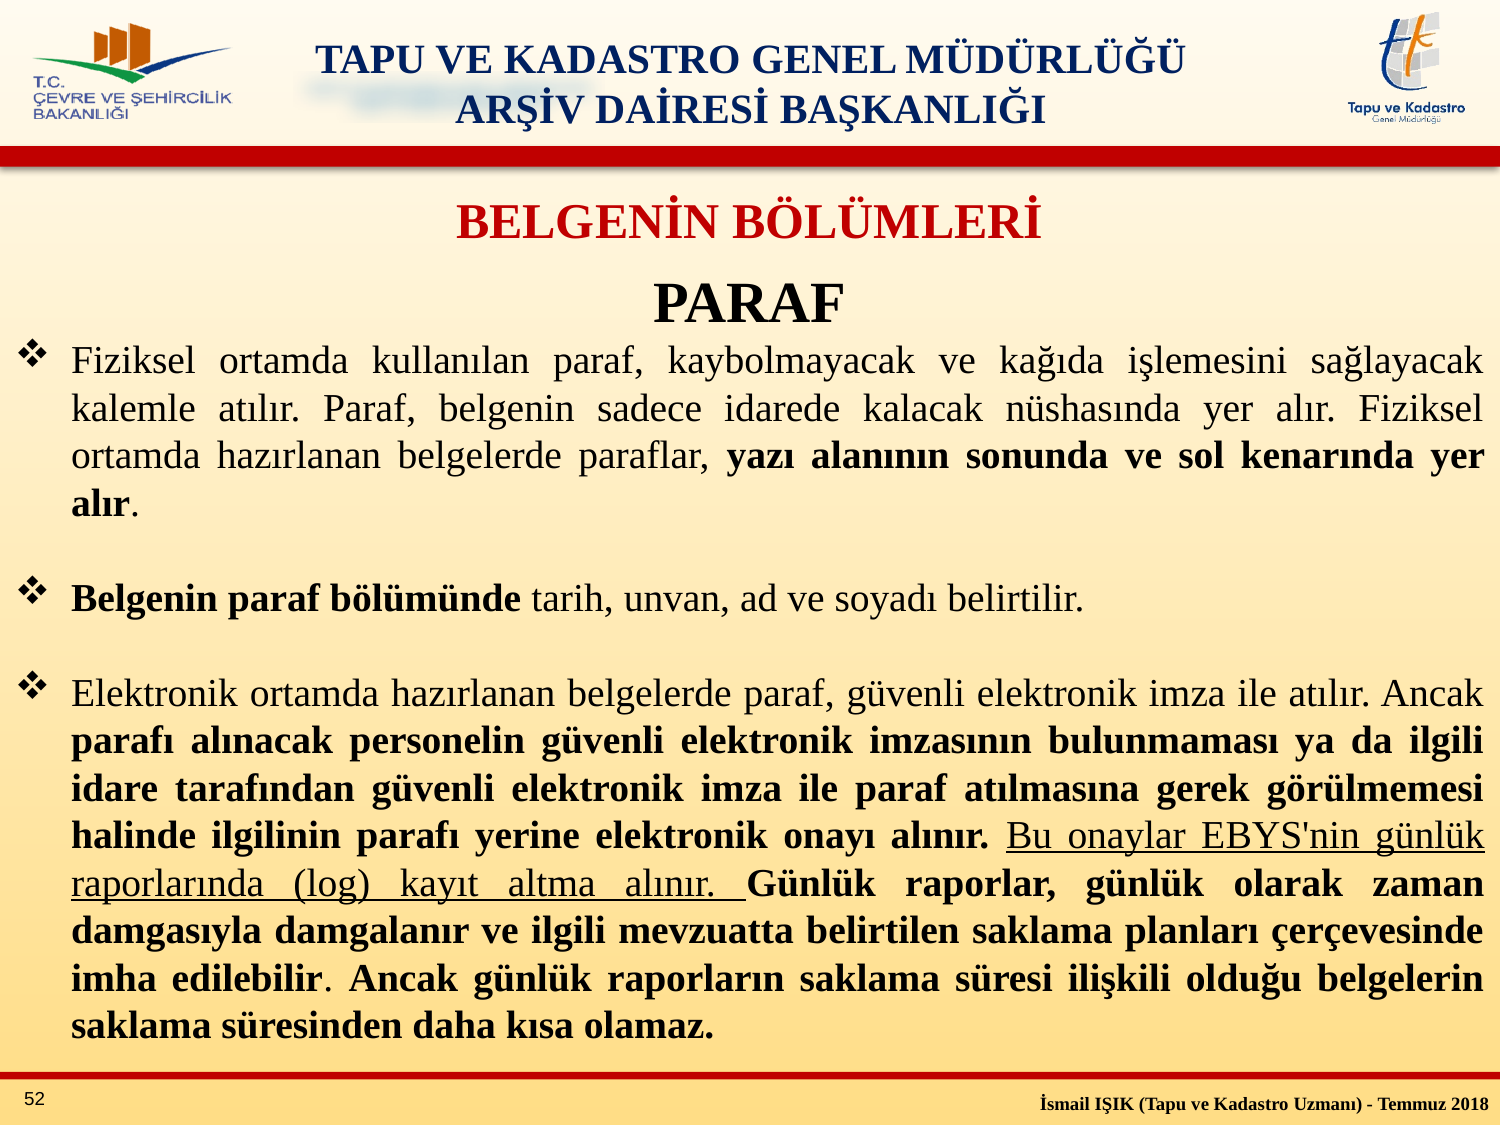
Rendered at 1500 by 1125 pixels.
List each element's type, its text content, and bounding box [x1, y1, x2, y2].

text_box PARAF Fiziksel ortamda kullanılan paraf, kaybolmayacak ve kağıda işlemesini sağlayacak kalemle atılır. Paraf, belgenin sadece idarede kalacak nüshasında yer alır. Fiziksel ortamda hazırlanan belgelerde paraflar, yazı alanının sonunda ve sol kenarında yer alır. Belgenin paraf bölümünde tarih, unvan, ad ve soyadı belirtilir. Elektronik ortamda hazırlanan belgelerde paraf, güvenli elektronik imza ile atılır. Ancak parafı alınacak personelin güvenli elektronik imzasının bulunmaması ya da ilgili idare tarafından güvenli elektronik imza ile paraf atılmasına gerek görülmemesi halinde ilgilinin parafı yerine elektronik onayı alınır. Bu onaylar EBYS'nin günlük raporlarında (log) kayıt altma alınır. Günlük raporlar, günlük olarak zaman damgasıyla damgalanır ve ilgili mevzuatta belirtilen saklama planları çerçevesinde imha edilebilir. Ancak günlük raporların saklama süresi ilişkili olduğu belgelerin saklama süresinden daha kısa olamaz. [0, 256, 1500, 1054]
picture [1332, 3, 1479, 141]
text_box BELGENİN BÖLÜMLERİ [0, 168, 1500, 256]
picture [32, 23, 233, 119]
